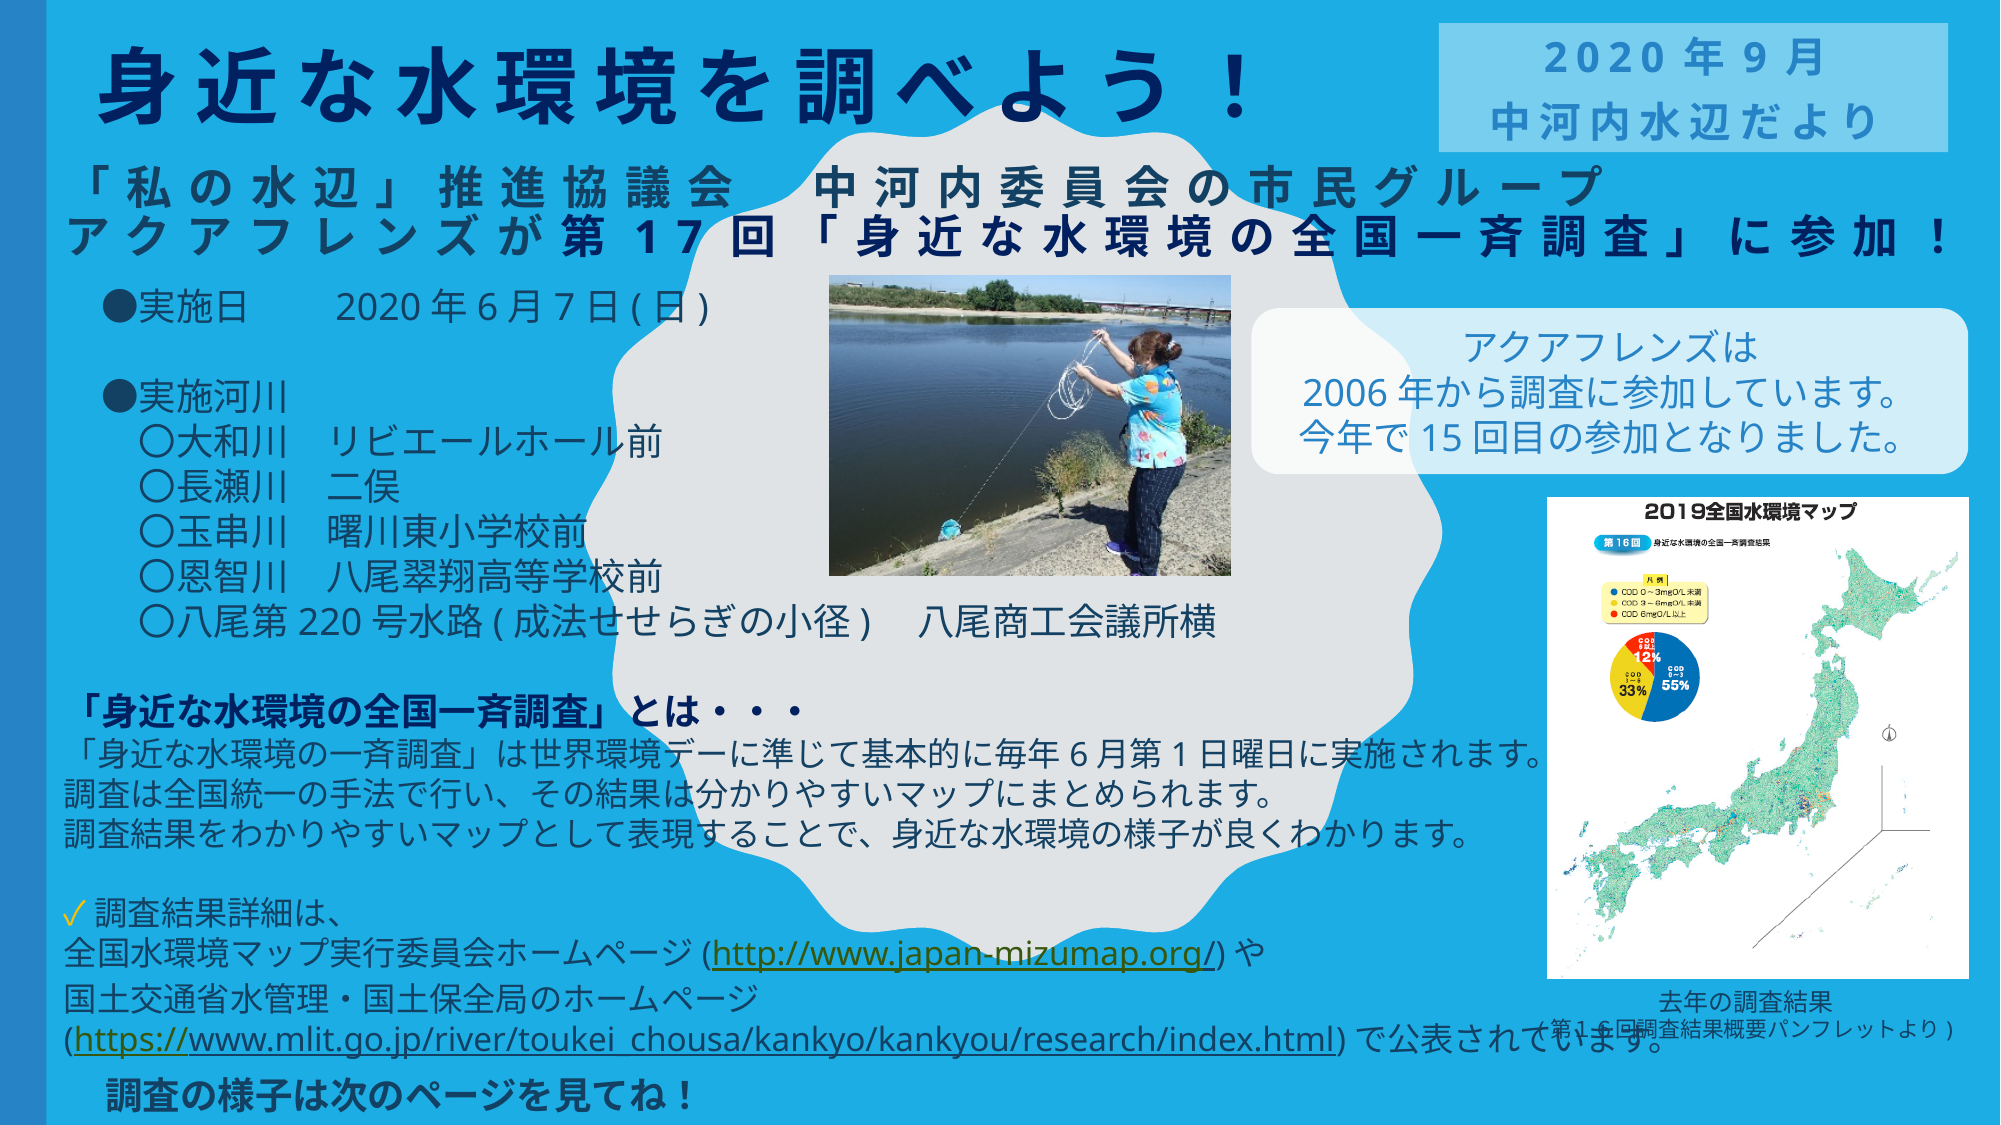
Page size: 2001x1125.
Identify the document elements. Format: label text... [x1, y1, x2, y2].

text_box 2020年9月 中河内水辺だより [1422, 23, 1948, 134]
picture [829, 275, 1231, 576]
text_box 去年の調査結果 (第１６回調査結果概要パンフレットより) [1522, 978, 1969, 1050]
text_box 調査の様子は次のページを見てね！ [52, 1064, 720, 1125]
text_box アクアフレンズは 2006年から調査に参加しています。 今年で15回目の参加となりました。 [1251, 308, 1969, 475]
text_box 身近な水環境を調べよう！ [49, 23, 1325, 134]
text_box ●実施日 2020年6月7日(日) ●実施河川 〇大和川 リビエールホール前 〇長瀬川 二俣 〇玉串川 曙川東小学校前 〇恩智川 八尾翠翔高等学校前 〇八尾第220号水路(成法せせらぎの小径) 八尾商工会議所横 「身近な水環境の全国一斉調査」とは・・・ 「身近な水環境の一斉調査」は世界環境デーに準じて基本的に毎年6月第1日曜日に実施されます。 調査は全国統一の手法で行い、その結果は分かりやすいマップにまとめられます。 調査結果をわかりやすいマップとして表現することで、身近な水環境の様子が良くわかります。 ✓調査結果詳細は、 全国水環境マップ実行委員会ホームページ(http://www.japan-mizumap.org/)や 国土交通省水管理・国土保全局のホームページ (https://www.mlit.go.jp/river/toukei_chousa/kankyo/kankyou/research/index.html)で公表されています。 [49, 295, 1912, 1071]
picture [1547, 497, 1969, 979]
text_box 「私の水辺」推進協議会 中河内委員会の市民グループ アクアフレンズが第17回「身近な水環境の全国一斉調査」に参加！ [49, 134, 2000, 295]
